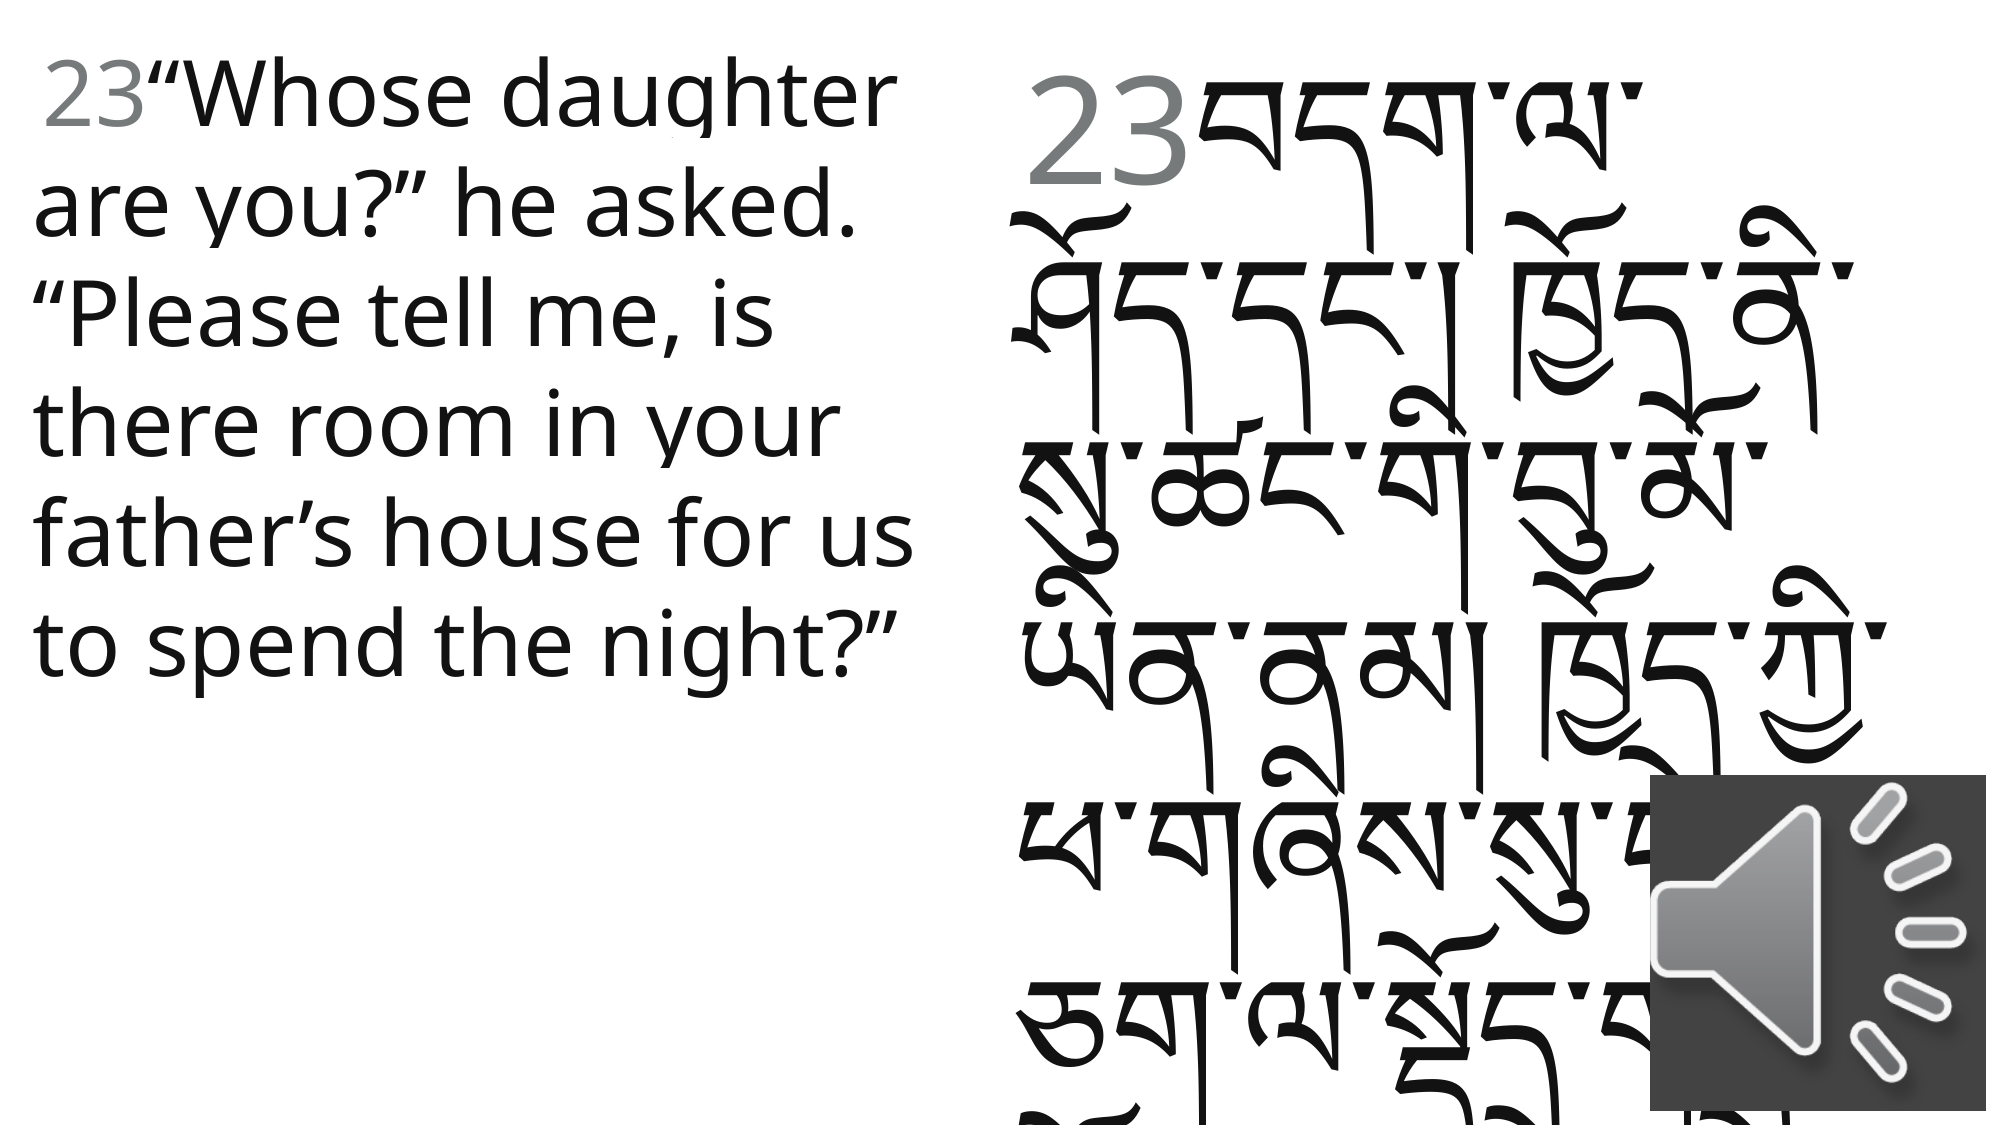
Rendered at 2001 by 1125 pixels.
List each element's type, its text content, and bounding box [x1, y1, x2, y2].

text_box 23“Whose daughter are you?” he asked. “Please tell me, is there room in your father’s house for us to spend the night?” [18, 27, 973, 1104]
text_box 23བདག་ལ་ཤོད༌དང༌། ཁྱོད་ནི་སུ་ཚང་གི་བུ་མོ་ཡིན༌ནམ། ཁྱོད་ཀྱི་ཕ་གཞིས་སུ་ངེད་ཅག་ལ་སྡོད་གནས་ཡོད་དམ་མེད་ཅེས་དྲིས་པ༌ལ། [999, 27, 2000, 1104]
picture [1648, 773, 1987, 1112]
